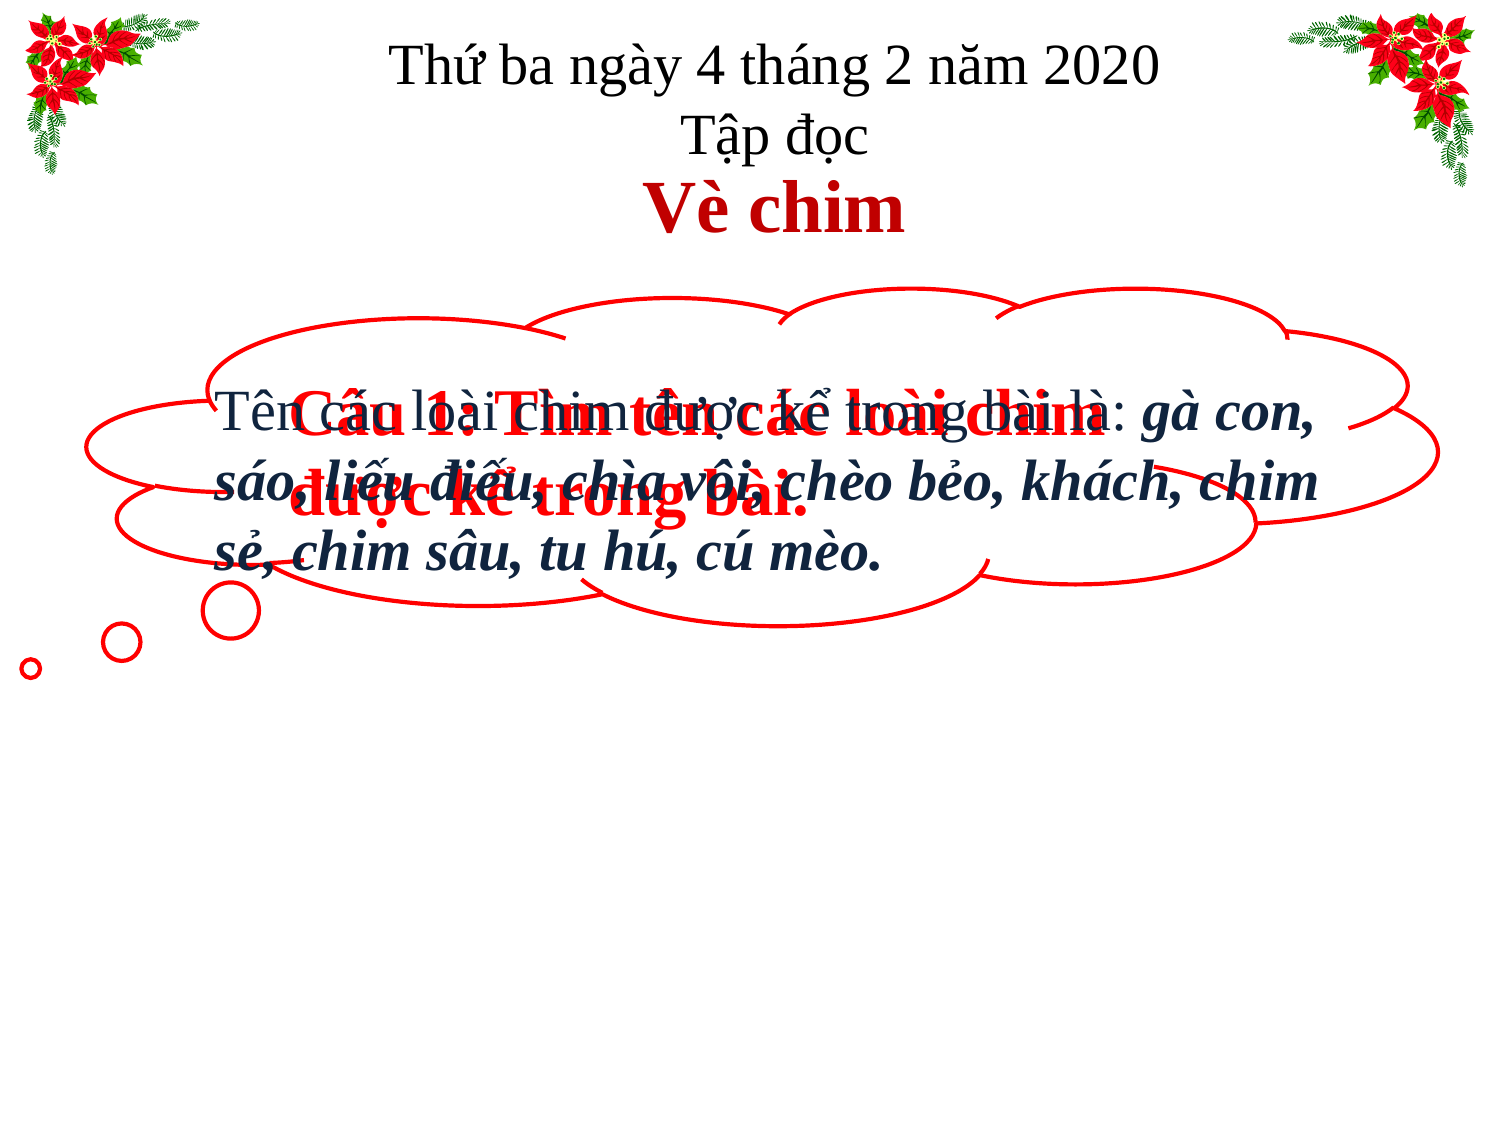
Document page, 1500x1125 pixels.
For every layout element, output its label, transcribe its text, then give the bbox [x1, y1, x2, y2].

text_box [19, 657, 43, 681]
text_box Câu 1: Tìm tên các loài chim được kể trong bài. [218, 286, 1441, 513]
picture [24, 12, 201, 176]
text_box Tên các loài chim được kể trong bài là: gà con, sáo, liếu điếu, chìa vôi, chèo bẻo, khách, chim sẻ, chim sâu, tu hú, cú mèo. [200, 364, 1350, 660]
text_box Câu 1: Tìm tên các loài chim được kể trong bài. [100, 621, 143, 664]
text_box Câu 1: Tìm tên các loài chim được kể trong bài. [84, 399, 200, 564]
picture [1293, 5, 1469, 194]
text_box Vè chim [626, 149, 922, 255]
text_box Thứ ba ngày 4 tháng 2 năm 2020 Tập đọc [204, 18, 1288, 174]
